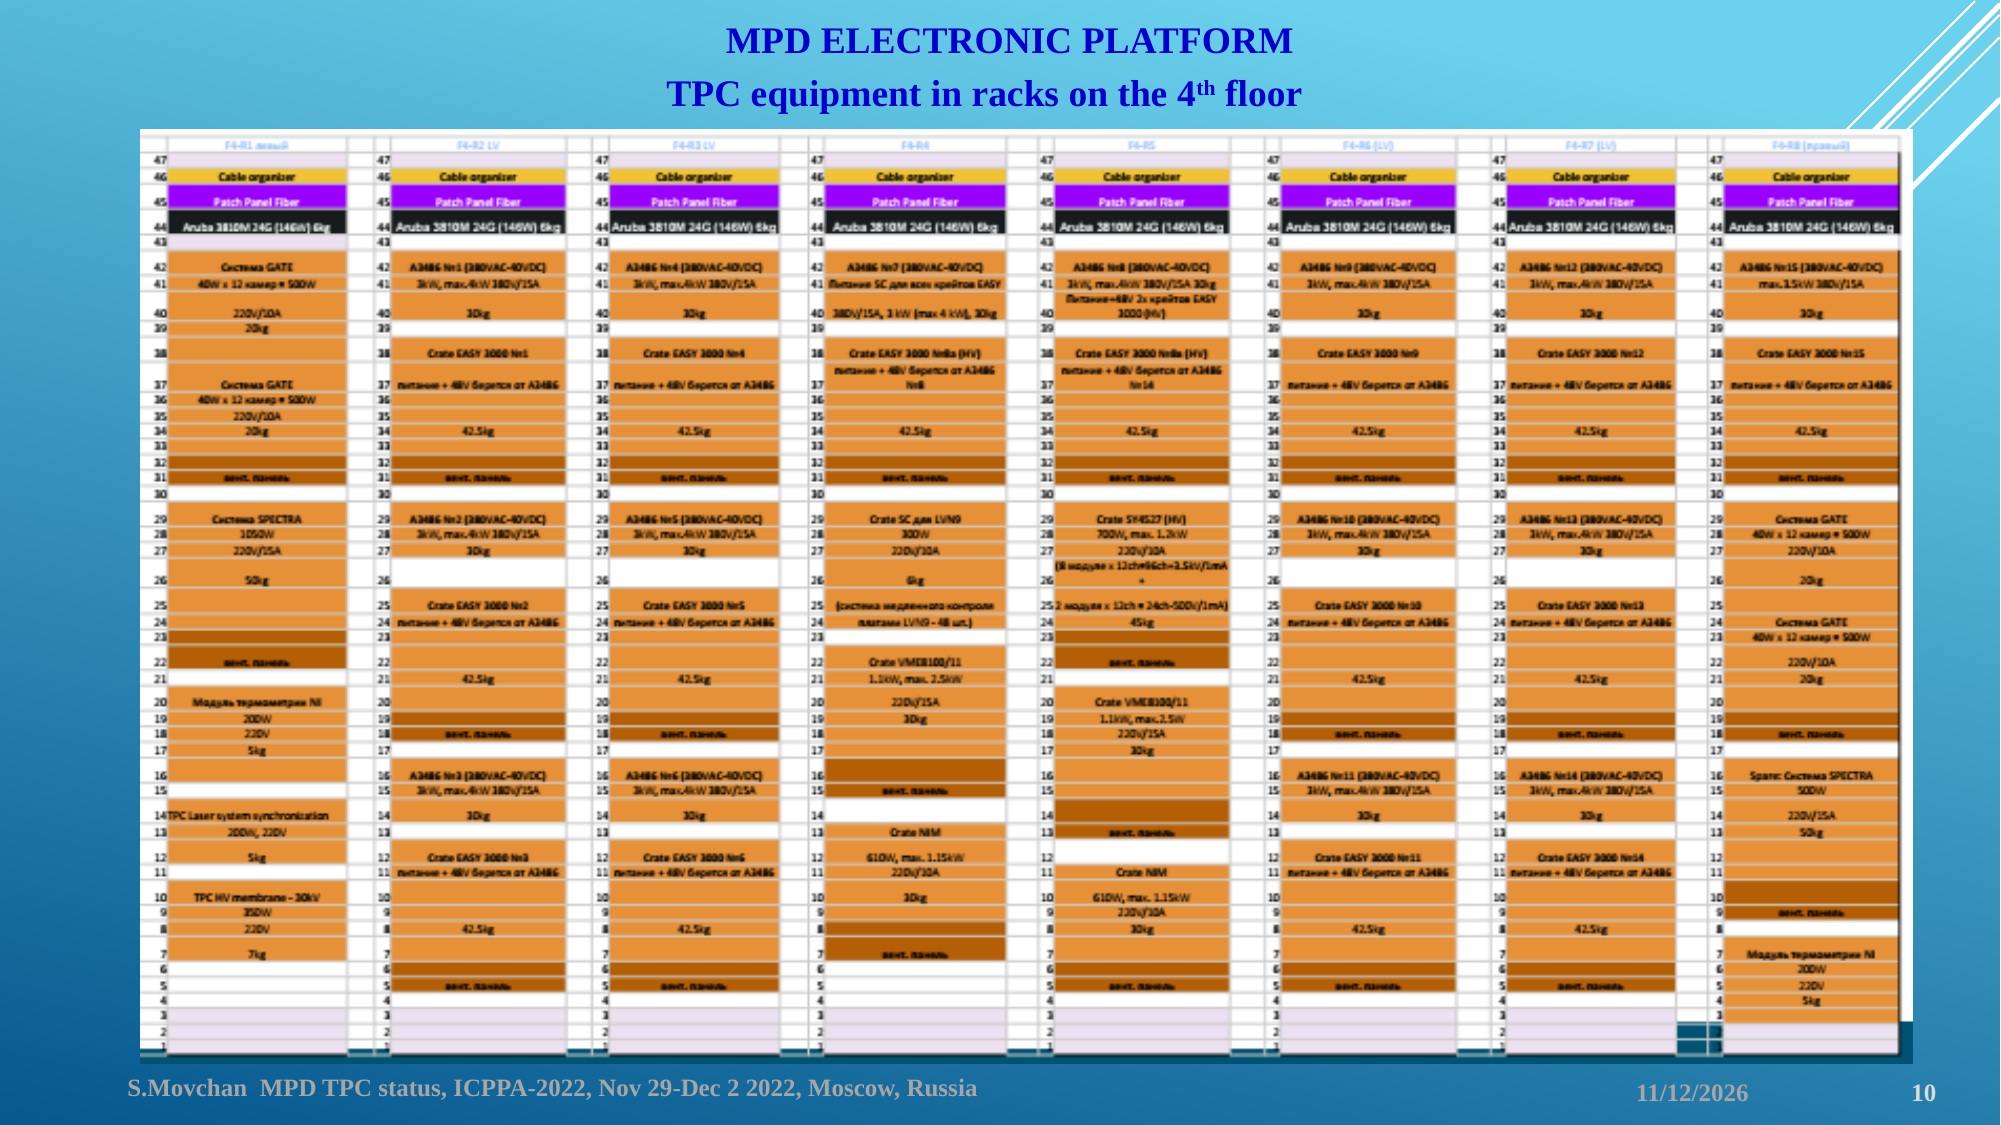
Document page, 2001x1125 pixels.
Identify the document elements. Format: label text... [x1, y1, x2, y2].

slide_number 10 [1819, 1060, 1952, 1115]
picture [140, 129, 1914, 1057]
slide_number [1614, 1076, 1764, 1118]
text_box TPC equipment in racks on the 4th floor [603, 61, 1365, 122]
footer S.Movchan MPD TPC status, ICPPA-2022, Nov 29-Dec 2 2022, Moscow, Russia [112, 1063, 1047, 1124]
title MPD electronic platform [353, 6, 1667, 69]
